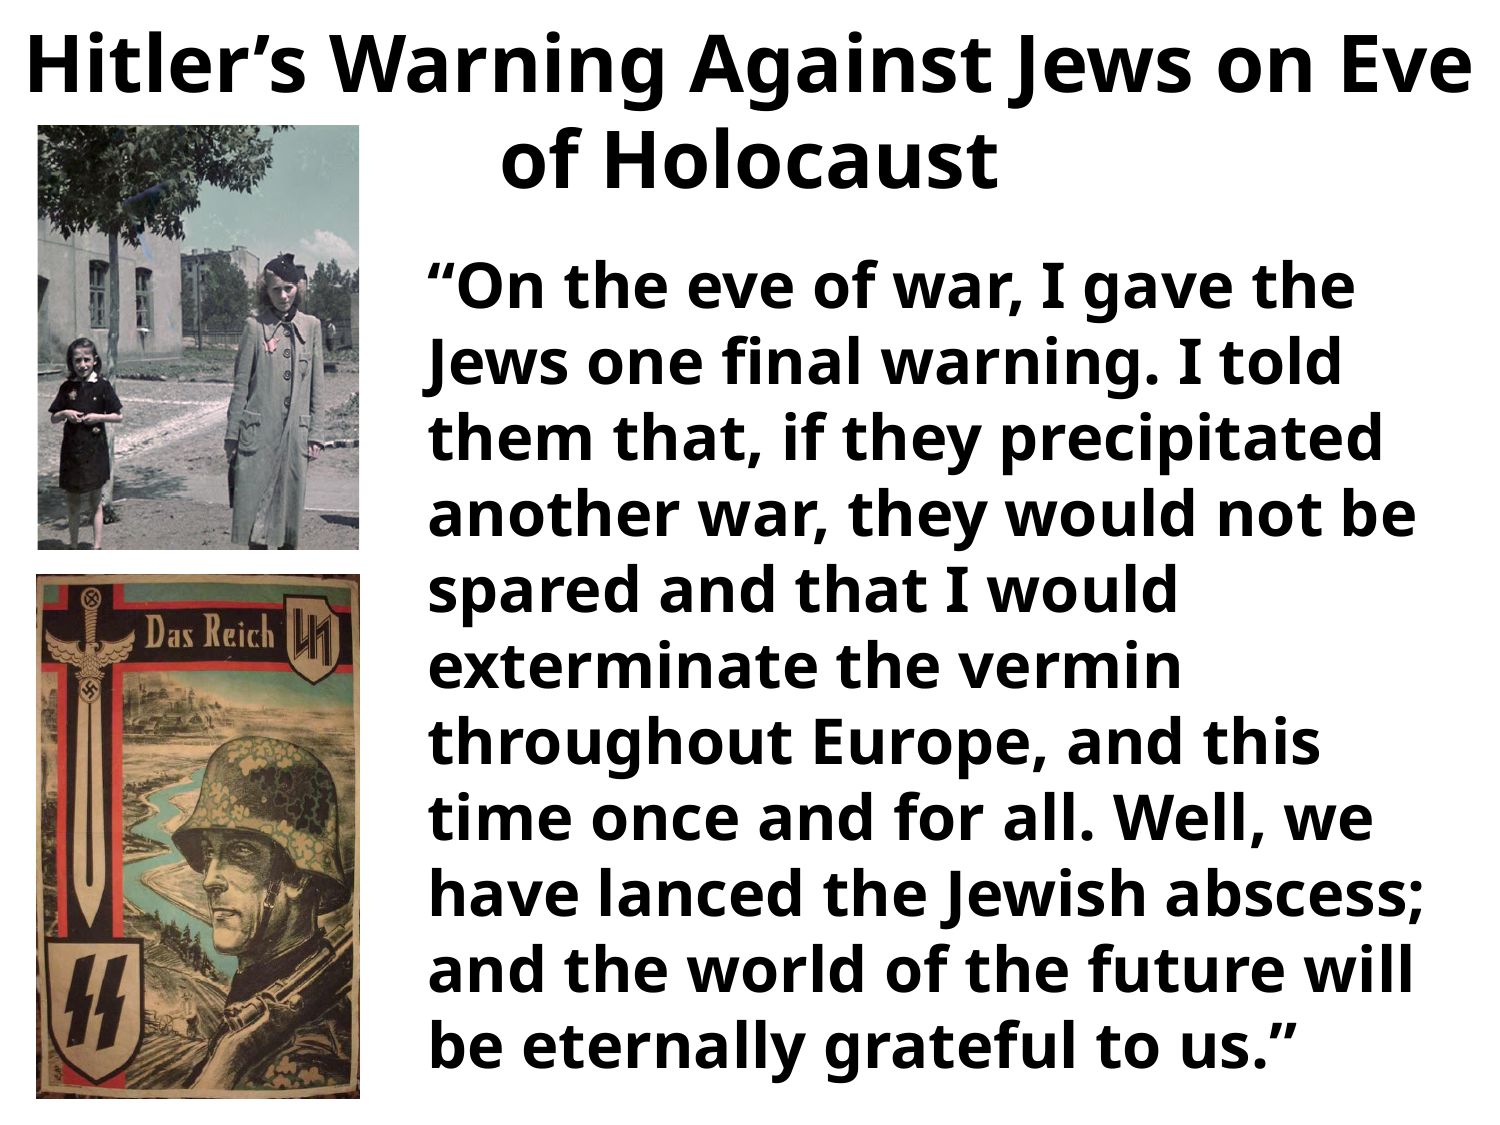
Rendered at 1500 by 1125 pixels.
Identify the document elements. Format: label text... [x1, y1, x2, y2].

picture [37, 124, 360, 551]
picture [35, 574, 360, 1100]
list “On the eve of war, I gave the Jews one final warning. I told them that, if they precipitated another war, they would not be spared and that I would exterminate the vermin throughout Europe, and this time once and for all. Well, we have lanced the Jewish abscess; and the world of the future will be eternally grateful to us.” [412, 237, 1500, 1095]
title Hitler’s Warning Against Jews on Eve of Holocaust [0, 5, 1500, 213]
